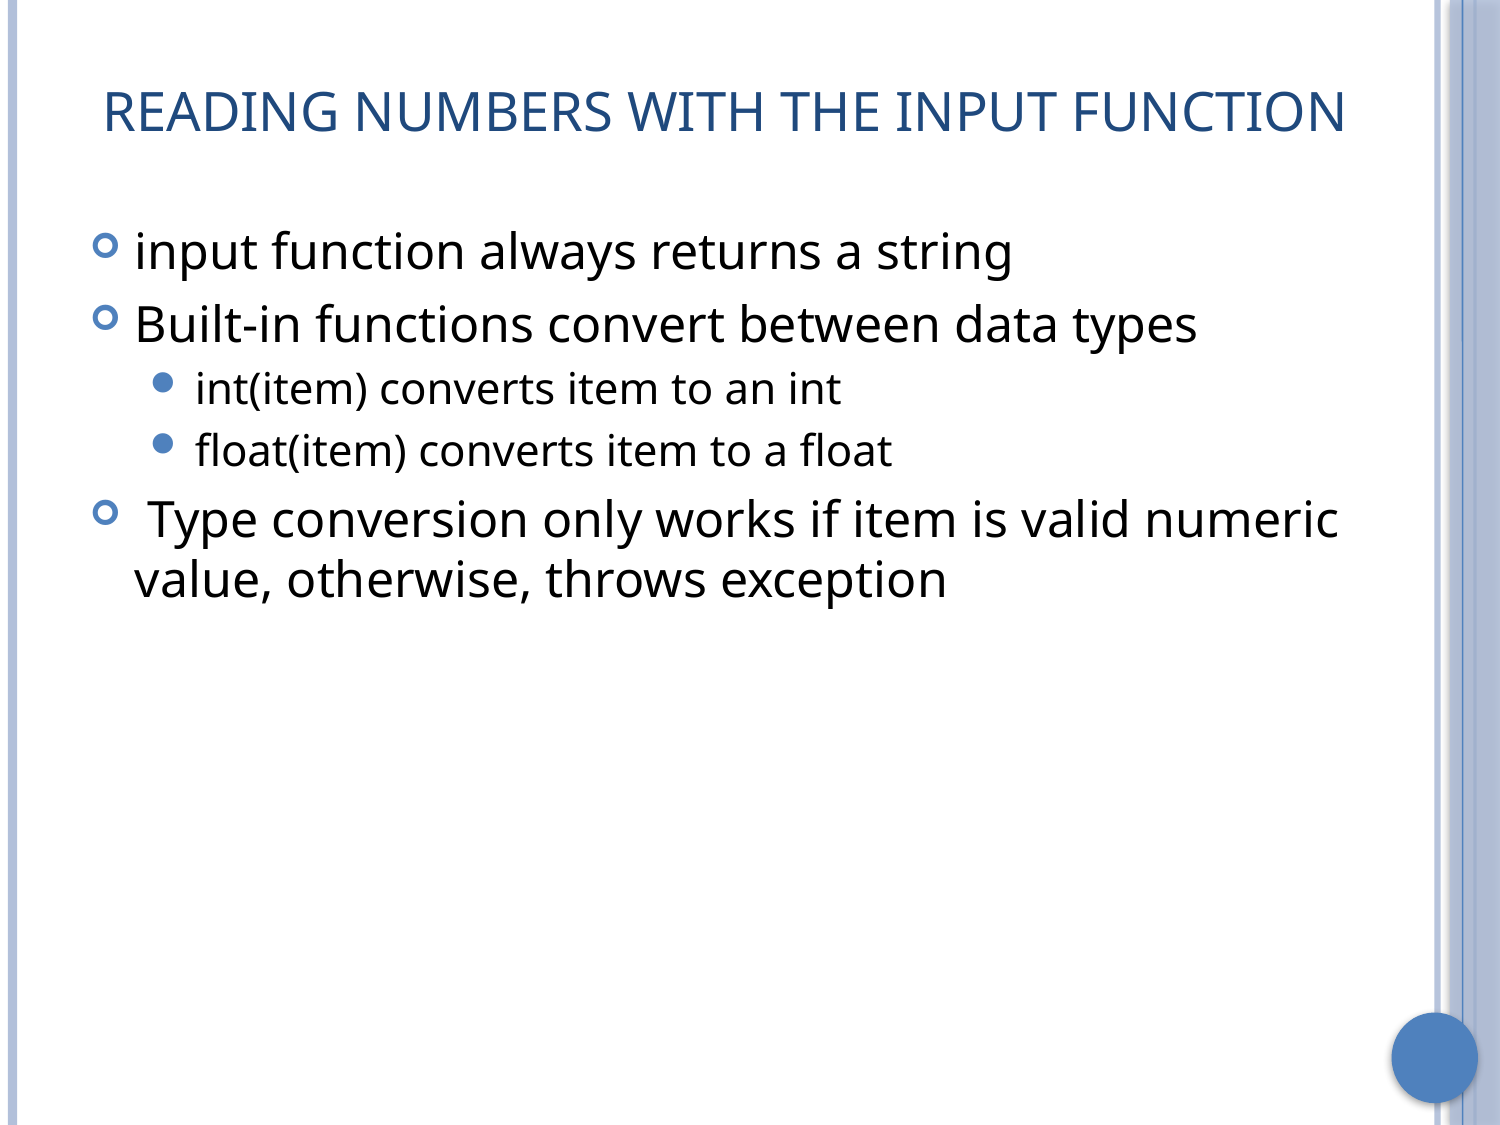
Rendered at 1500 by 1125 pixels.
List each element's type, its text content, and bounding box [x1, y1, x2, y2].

title Reading Numbers with the input Function [75, 45, 1375, 175]
list input function always returns a string Built-in functions convert between data types int(item) converts item to an int float(item) converts item to a float Type conversion only works if item is valid numeric value, otherwise, throws exception [75, 212, 1375, 1062]
